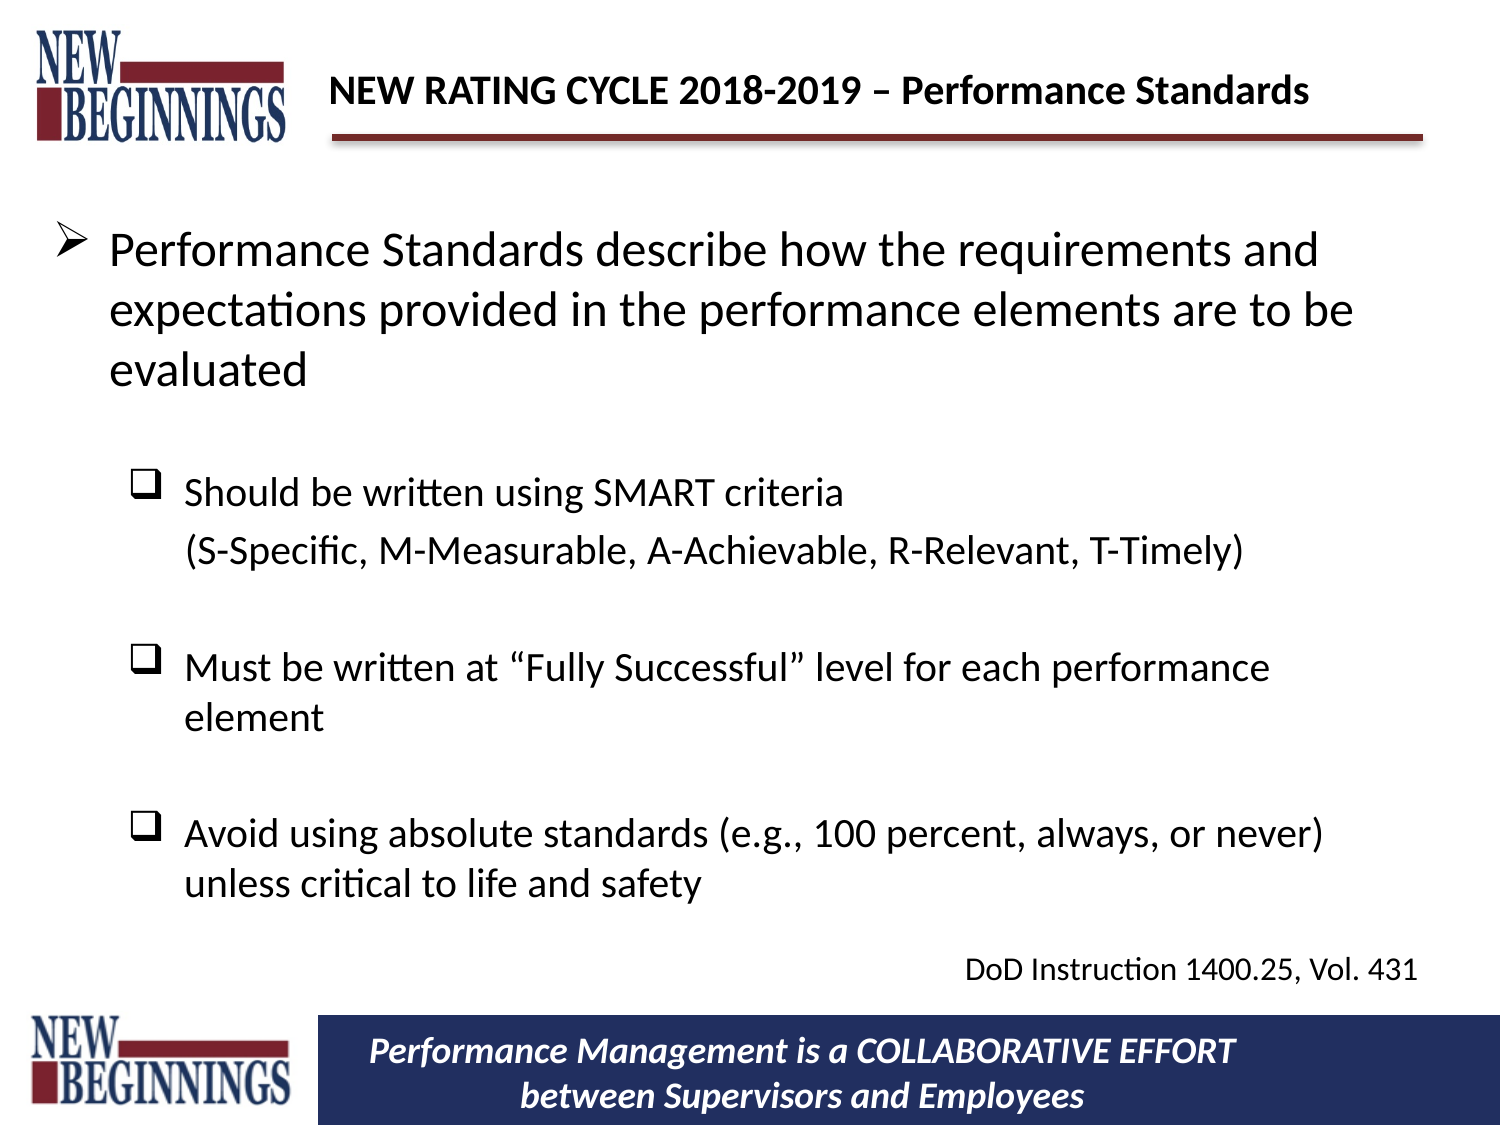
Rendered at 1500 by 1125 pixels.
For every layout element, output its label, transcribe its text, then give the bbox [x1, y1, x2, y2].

text_box DoD Instruction 1400.25, Vol. 431 [950, 939, 1434, 995]
title NEW RATING CYCLE 2018-2019 – Performance Standards [313, 37, 1464, 138]
text_box Performance Management is a COLLABORATIVE EFFORT between Supervisors and Employees [354, 1018, 1252, 1124]
picture [0, 999, 1500, 1125]
text_box Performance Standards describe how the requirements and expectations provided in the performance elements are to be evaluated Should be written using SMART criteria (S-Specific, M-Measurable, A-Achievable, R-Relevant, T-Timely) Must be written at “Fully Successful” level for each performance element Avoid using absolute standards (e.g., 100 percent, always, or never) unless critical to life and safety [38, 208, 1434, 914]
picture [31, 24, 292, 152]
